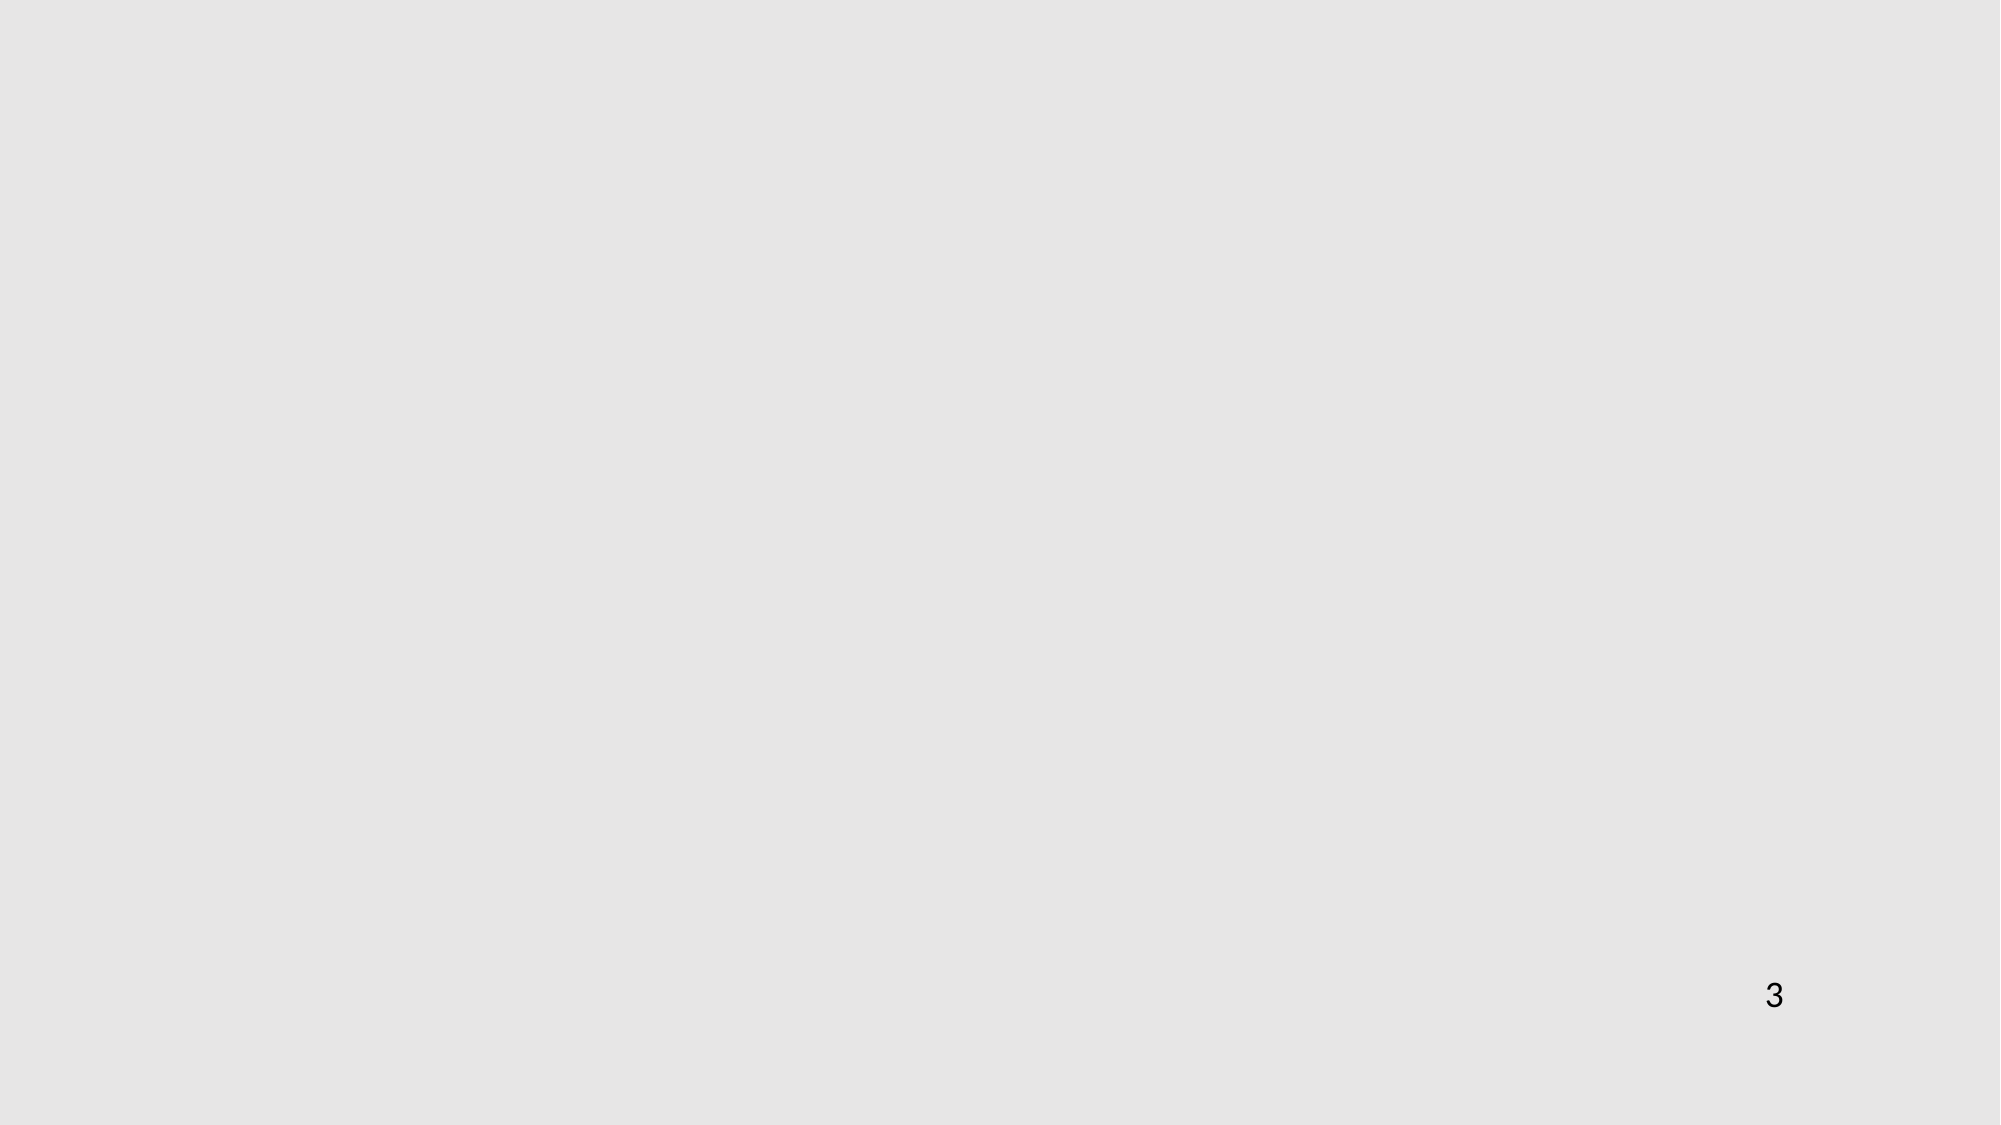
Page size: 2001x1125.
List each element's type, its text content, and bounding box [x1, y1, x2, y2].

text_box 3 [1750, 962, 1799, 1023]
